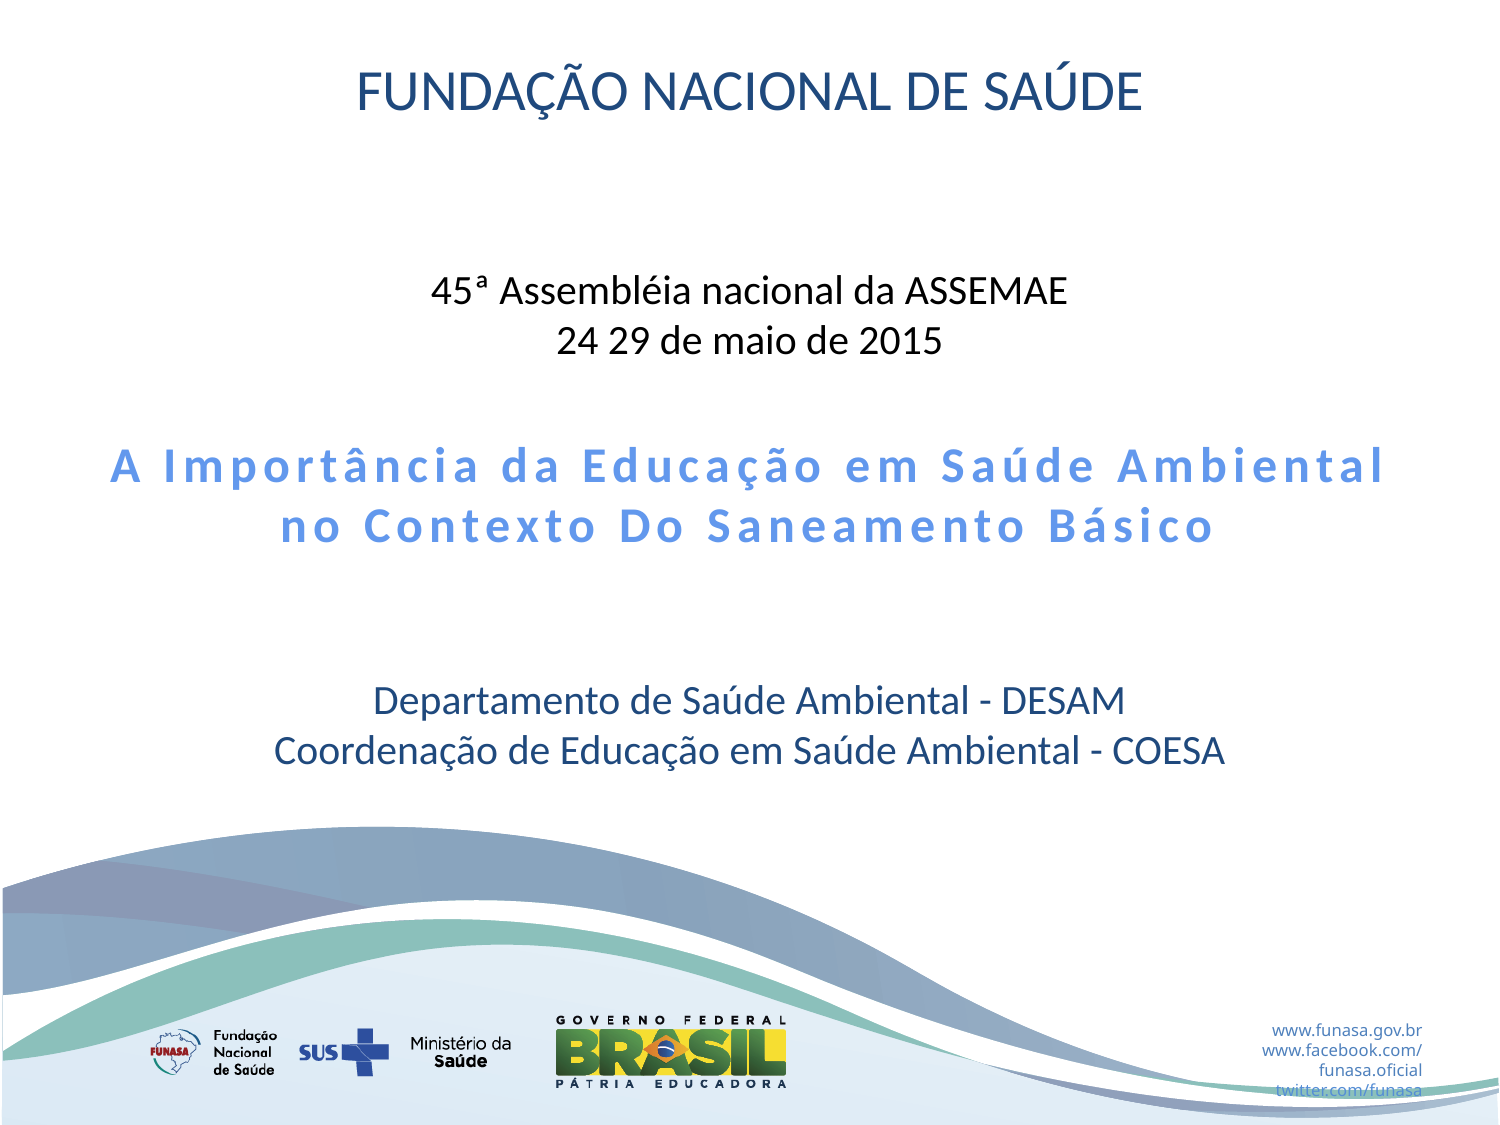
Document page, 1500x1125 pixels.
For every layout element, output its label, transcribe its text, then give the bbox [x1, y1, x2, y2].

title FUNDAÇÃO NACIONAL DE SAÚDE 45ª Assembléia nacional da ASSEMAE 24 29 de maio de 2015 A Importância da Educação em Saúde Ambiental no Contexto Do Saneamento Básico Departamento de Saúde Ambiental - DESAM Coordenação de Educação em Saúde Ambiental - COESA [75, 45, 1425, 233]
picture [150, 1012, 800, 1102]
